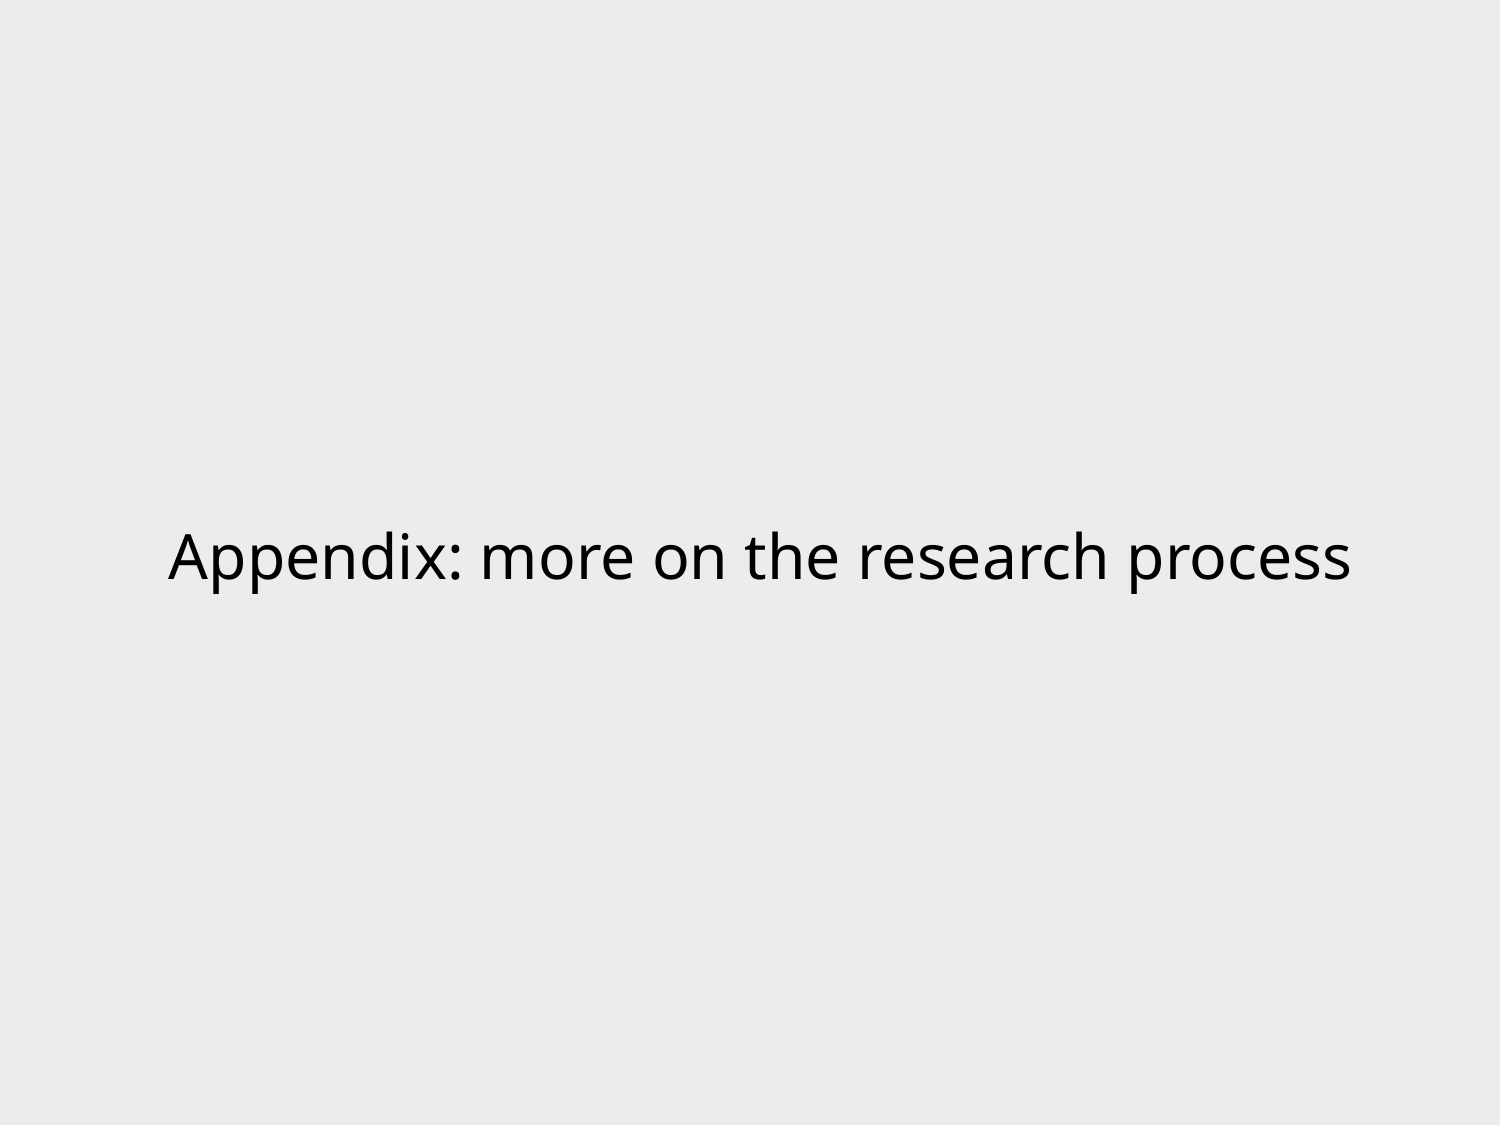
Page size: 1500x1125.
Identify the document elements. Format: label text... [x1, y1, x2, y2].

title Appendix: more on the research process [112, 510, 1410, 615]
